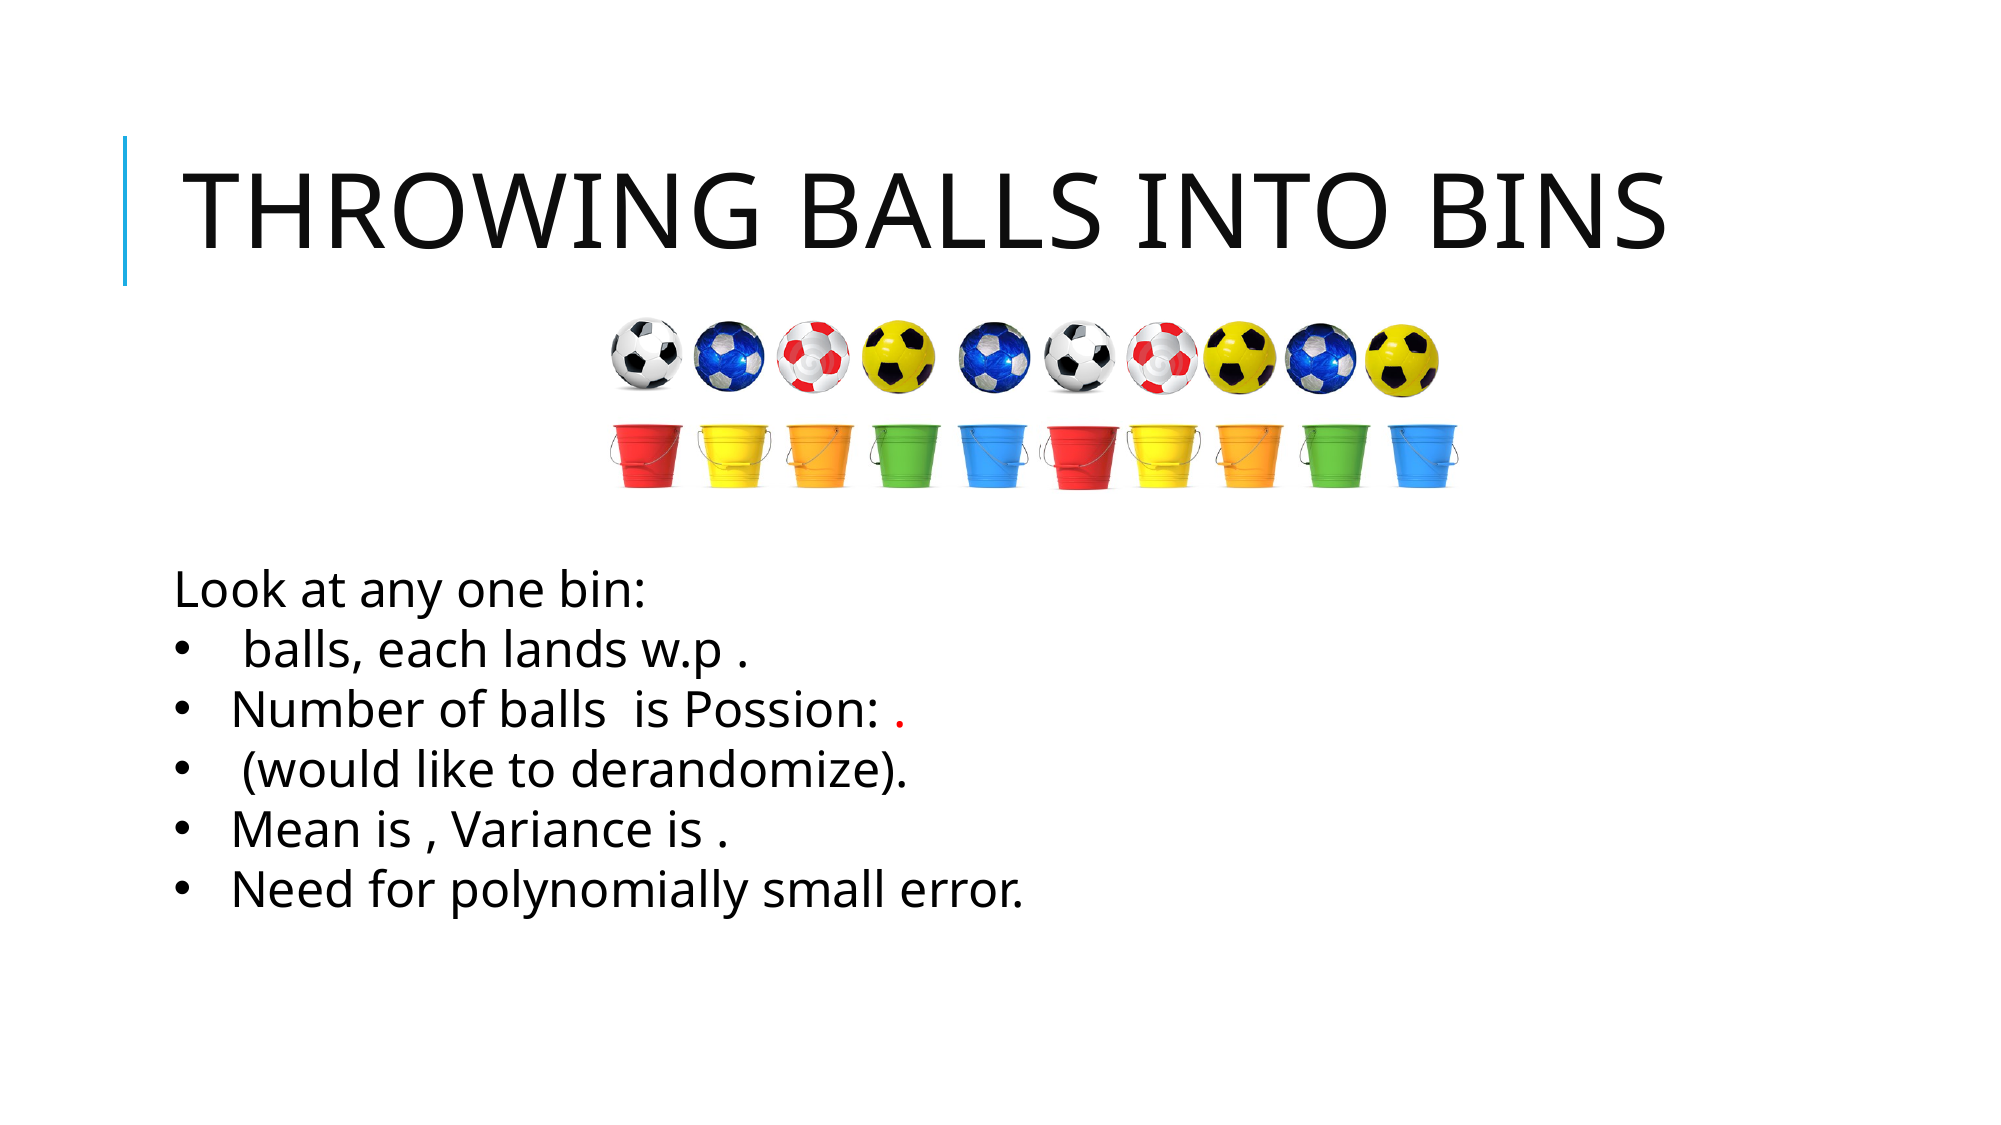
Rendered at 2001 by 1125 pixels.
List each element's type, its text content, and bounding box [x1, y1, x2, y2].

title Throwing balls into BinS [168, 96, 1763, 342]
picture [1036, 414, 1463, 496]
picture [603, 303, 1439, 410]
picture [607, 414, 1034, 496]
